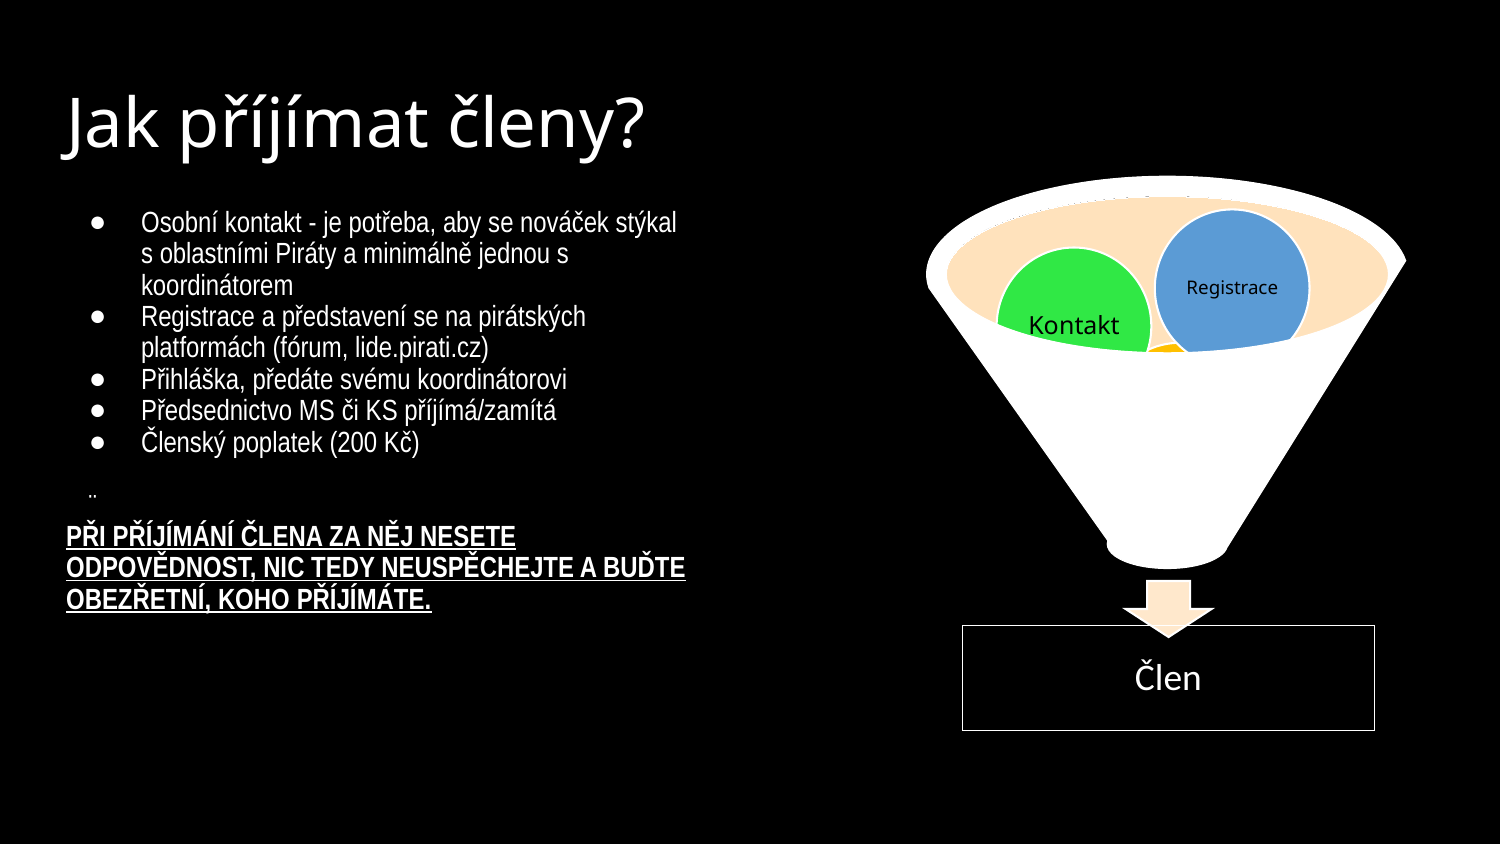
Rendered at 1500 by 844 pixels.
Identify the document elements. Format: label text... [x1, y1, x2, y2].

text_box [926, 176, 1409, 731]
title Jak příjímat členy? [51, 72, 1449, 174]
list Osobní kontakt - je potřeba, aby se nováček stýkal s oblastními Piráty a minimálně jednou s koordinátorem Registrace a představení se na pirátských platformách (fórum, lide.pirati.cz) Přihláška, předáte svému koordinátorovi Předsednictvo MS či KS příjímá/zamítá Členský poplatek (200 Kč) ¨ PŘI PŘÍJÍMÁNÍ ČLENA ZA NĚJ NESETE ODPOVĚDNOST, NIC TEDY NEUSPĚCHEJTE A BUĎTE OBEZŘETNÍ, KOHO PŘÍJÍMÁTE. [51, 192, 708, 750]
